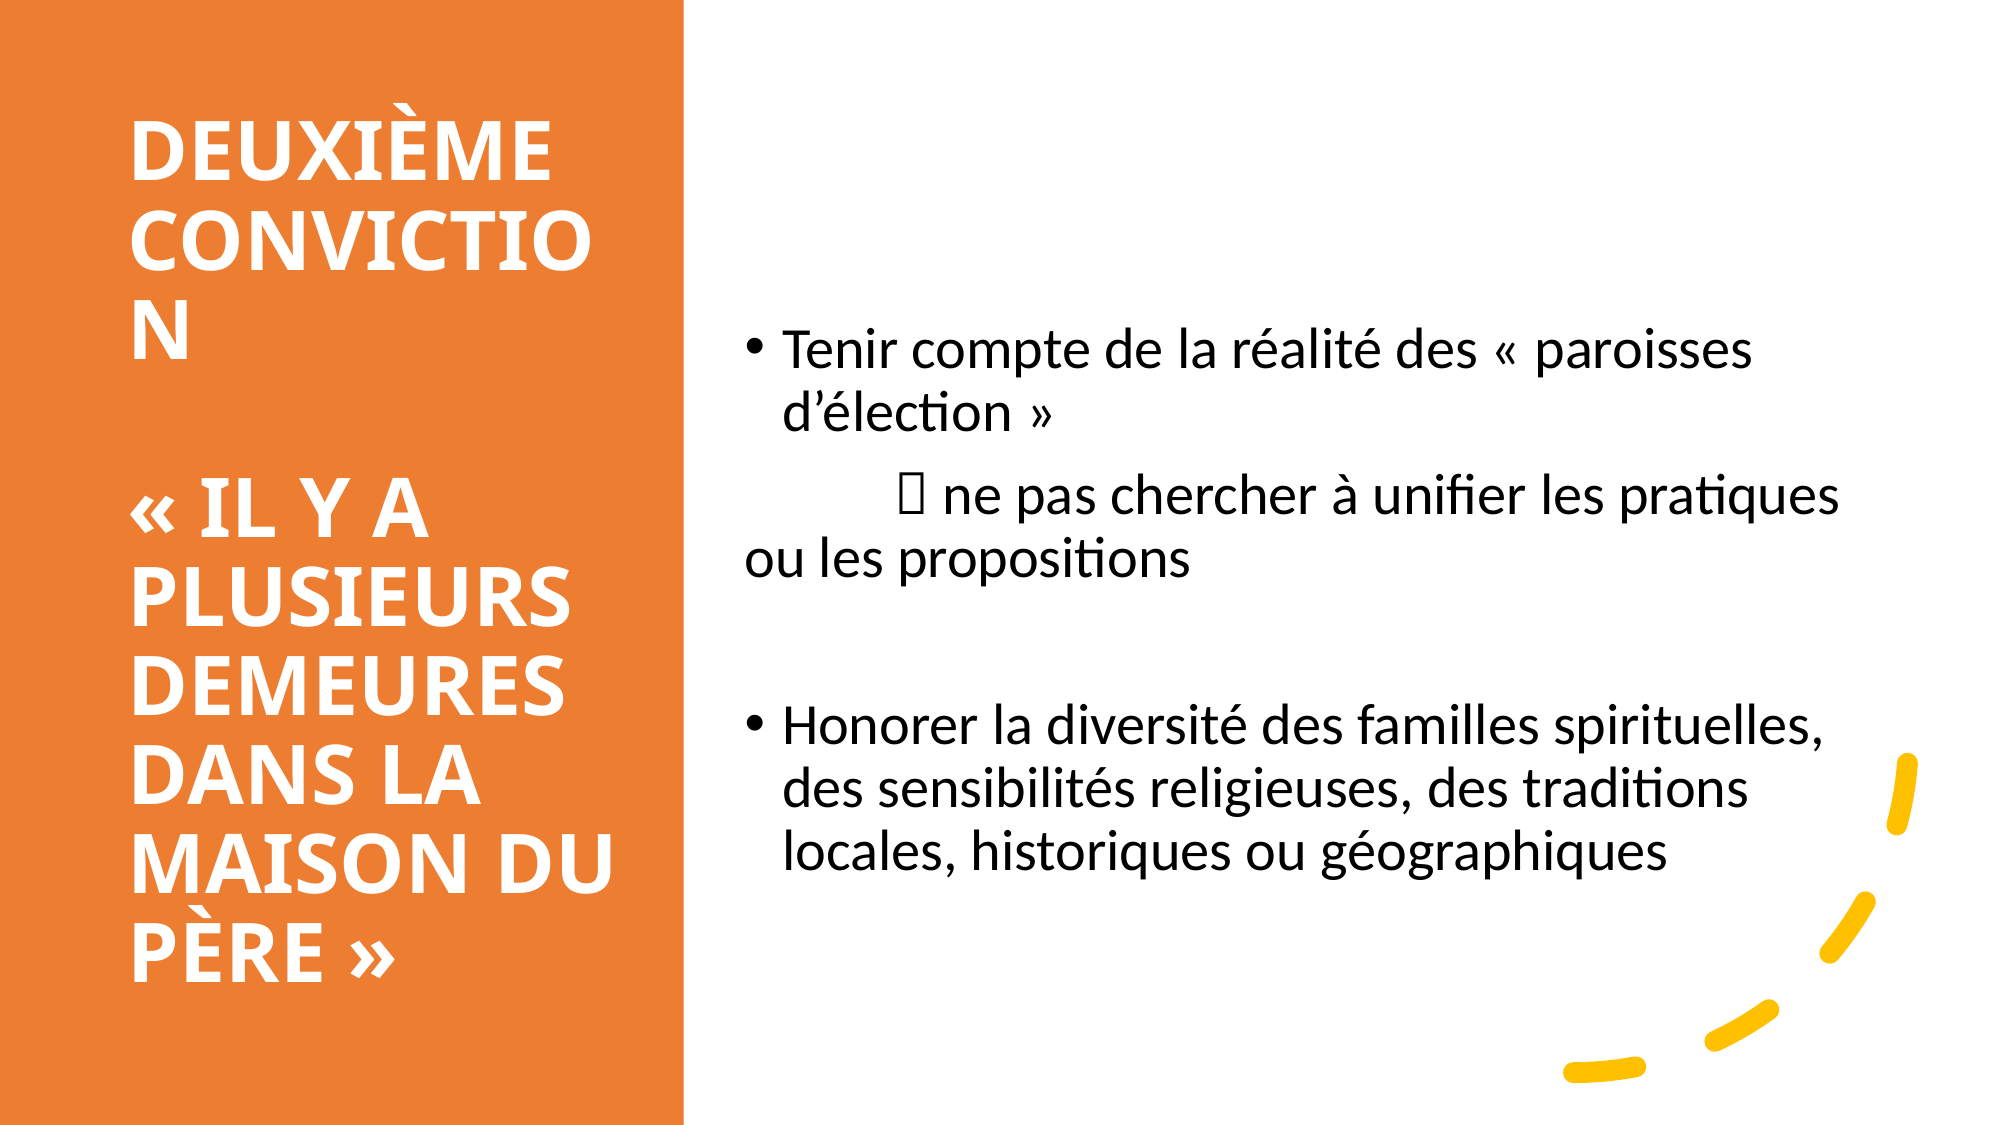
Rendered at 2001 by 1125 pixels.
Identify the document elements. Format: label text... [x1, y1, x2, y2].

text_box [685, 0, 2000, 1125]
text_box [1572, 1014, 1764, 1074]
text_box [1863, 737, 1909, 907]
title Deuxième conviction « il y a plusieurs demeures dans la maison du Père » [112, 97, 638, 1014]
text_box [0, 0, 685, 1125]
list Tenir compte de la réalité des « paroisses d’élection »  ne pas chercher à unifier les pratiques ou les propositions Honorer la diversité des familles spirituelles, des sensibilités religieuses, des traditions locales, historiques ou géographiques [729, 97, 1863, 1014]
